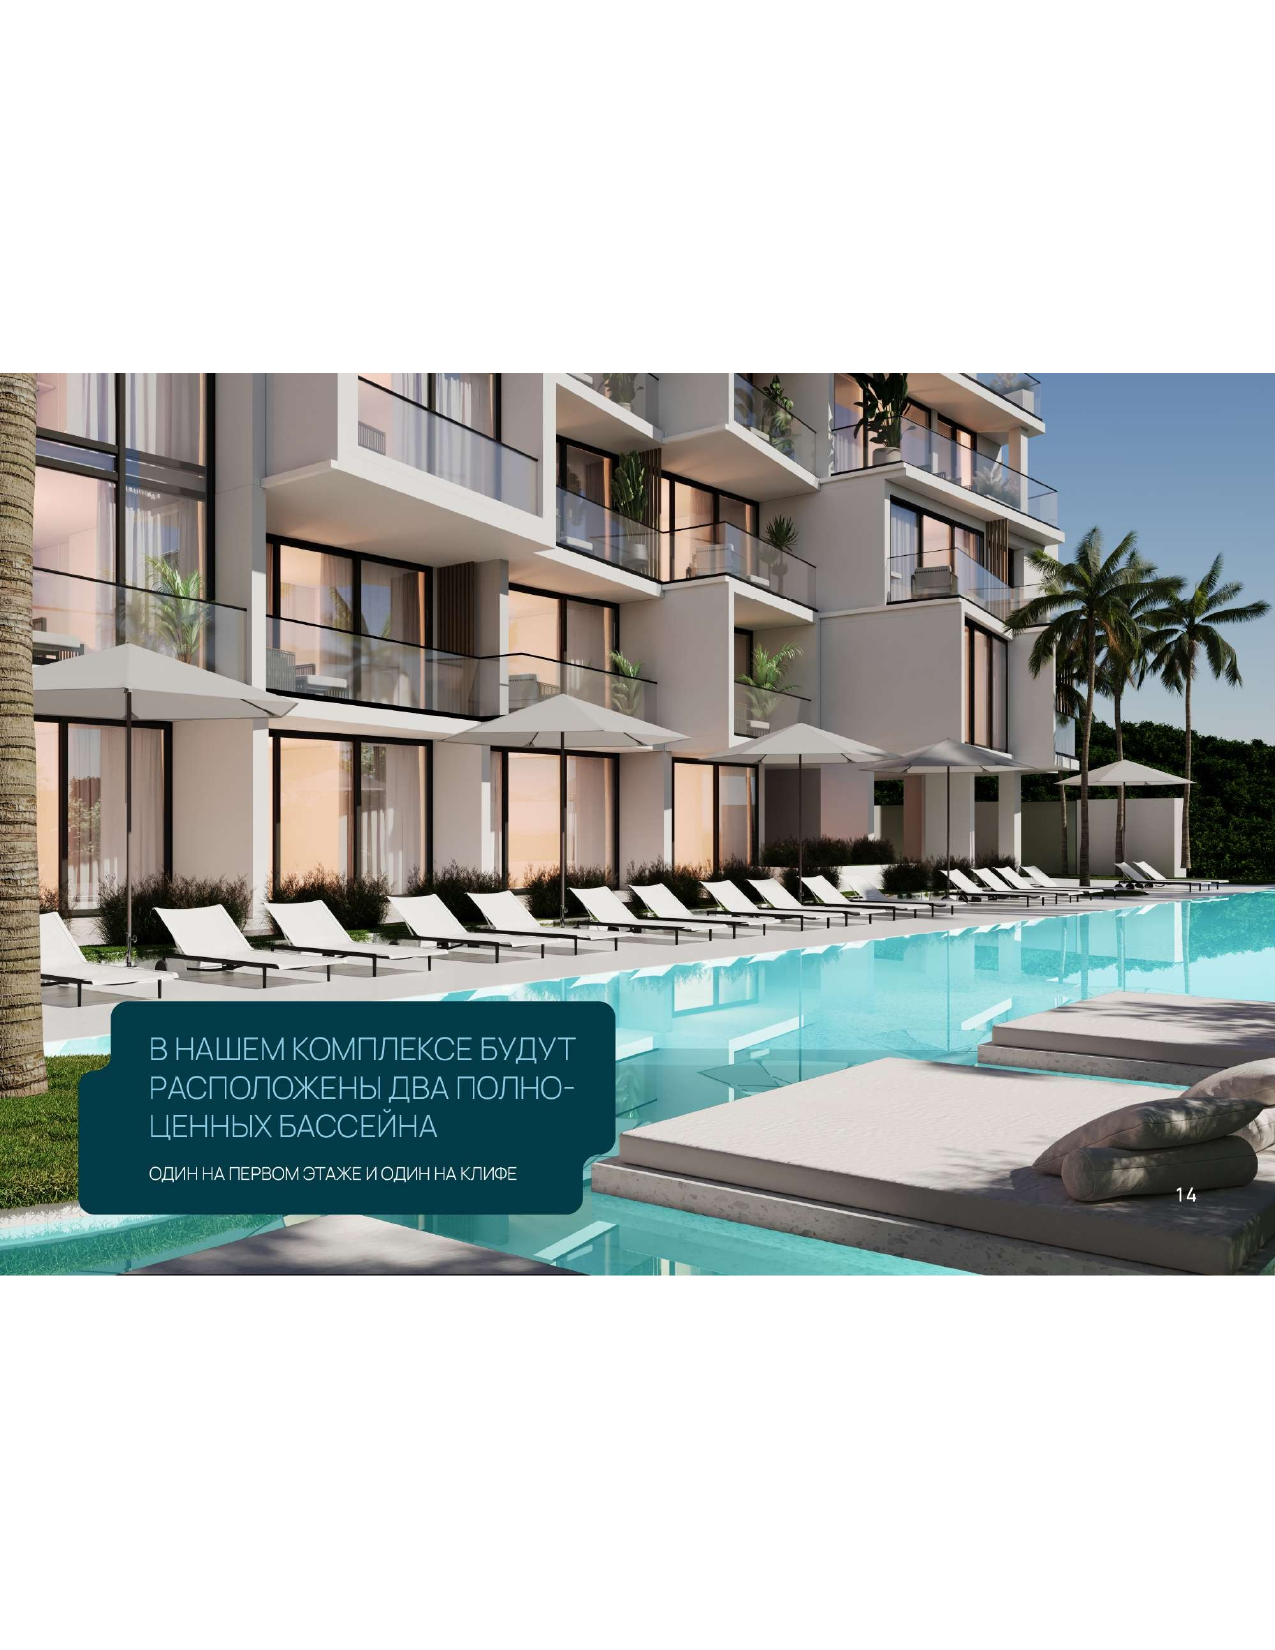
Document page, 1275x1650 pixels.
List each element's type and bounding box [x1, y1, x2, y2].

picture [0, 373, 1275, 1277]
